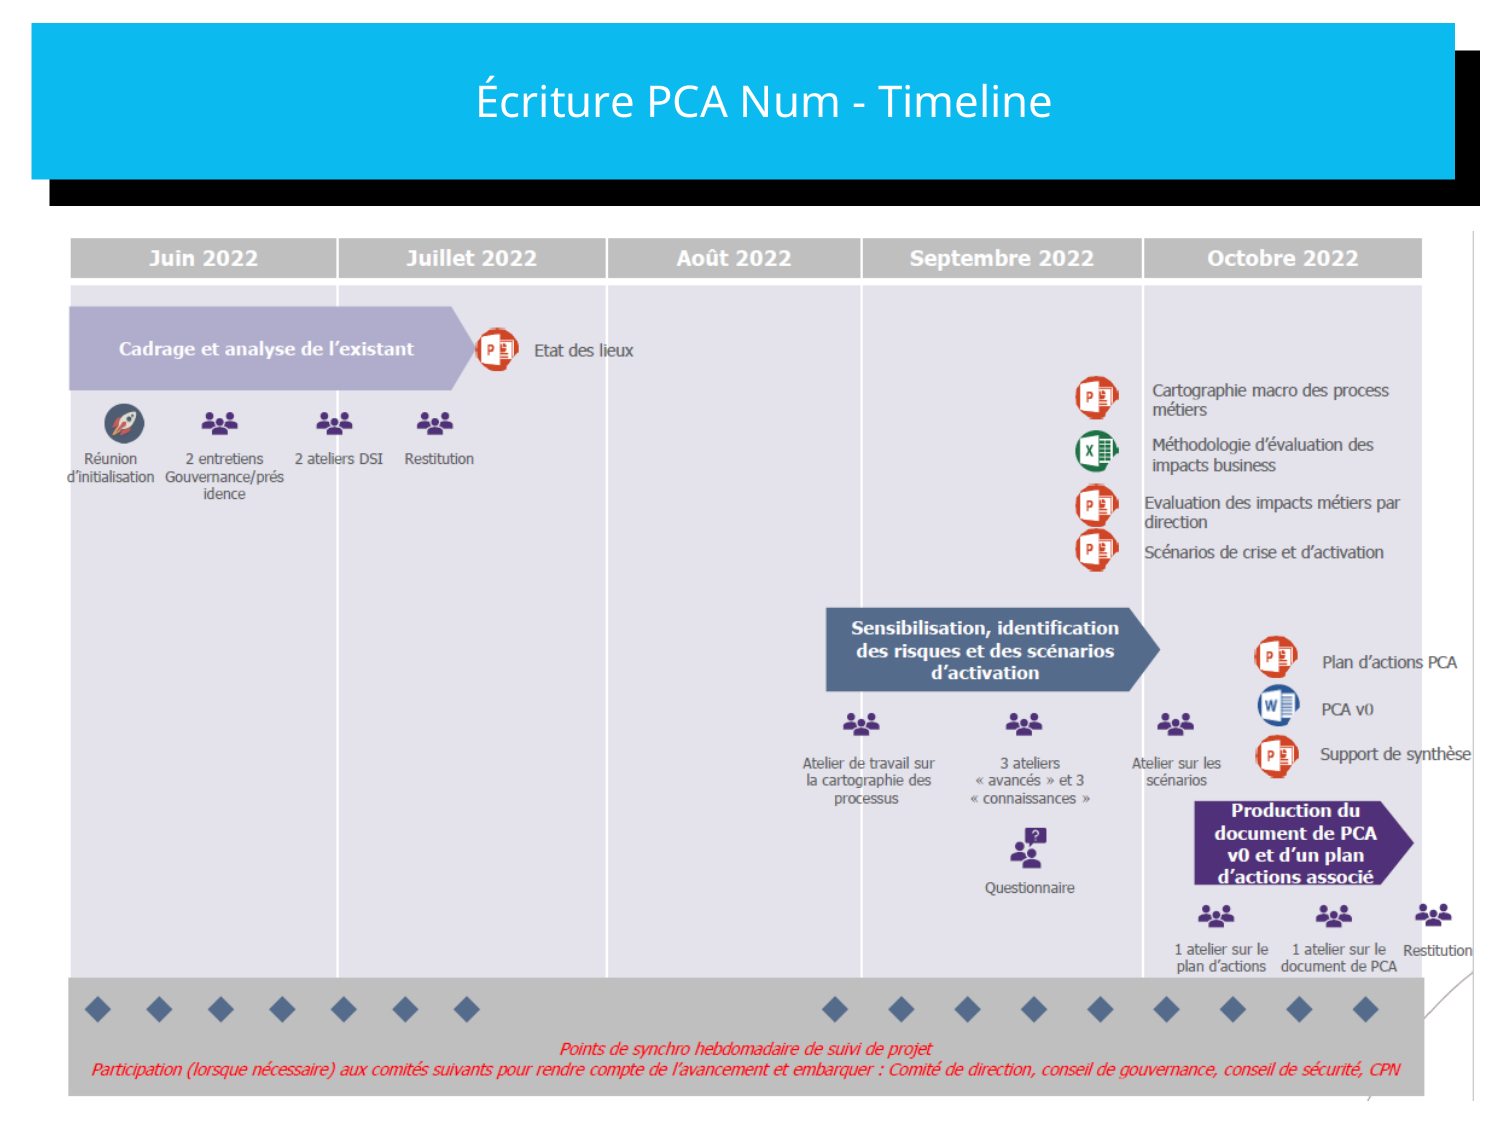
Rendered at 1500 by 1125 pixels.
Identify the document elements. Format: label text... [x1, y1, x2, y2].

picture [1, 0, 1499, 1125]
title Écriture PCA Num - Timeline [258, 62, 1272, 129]
